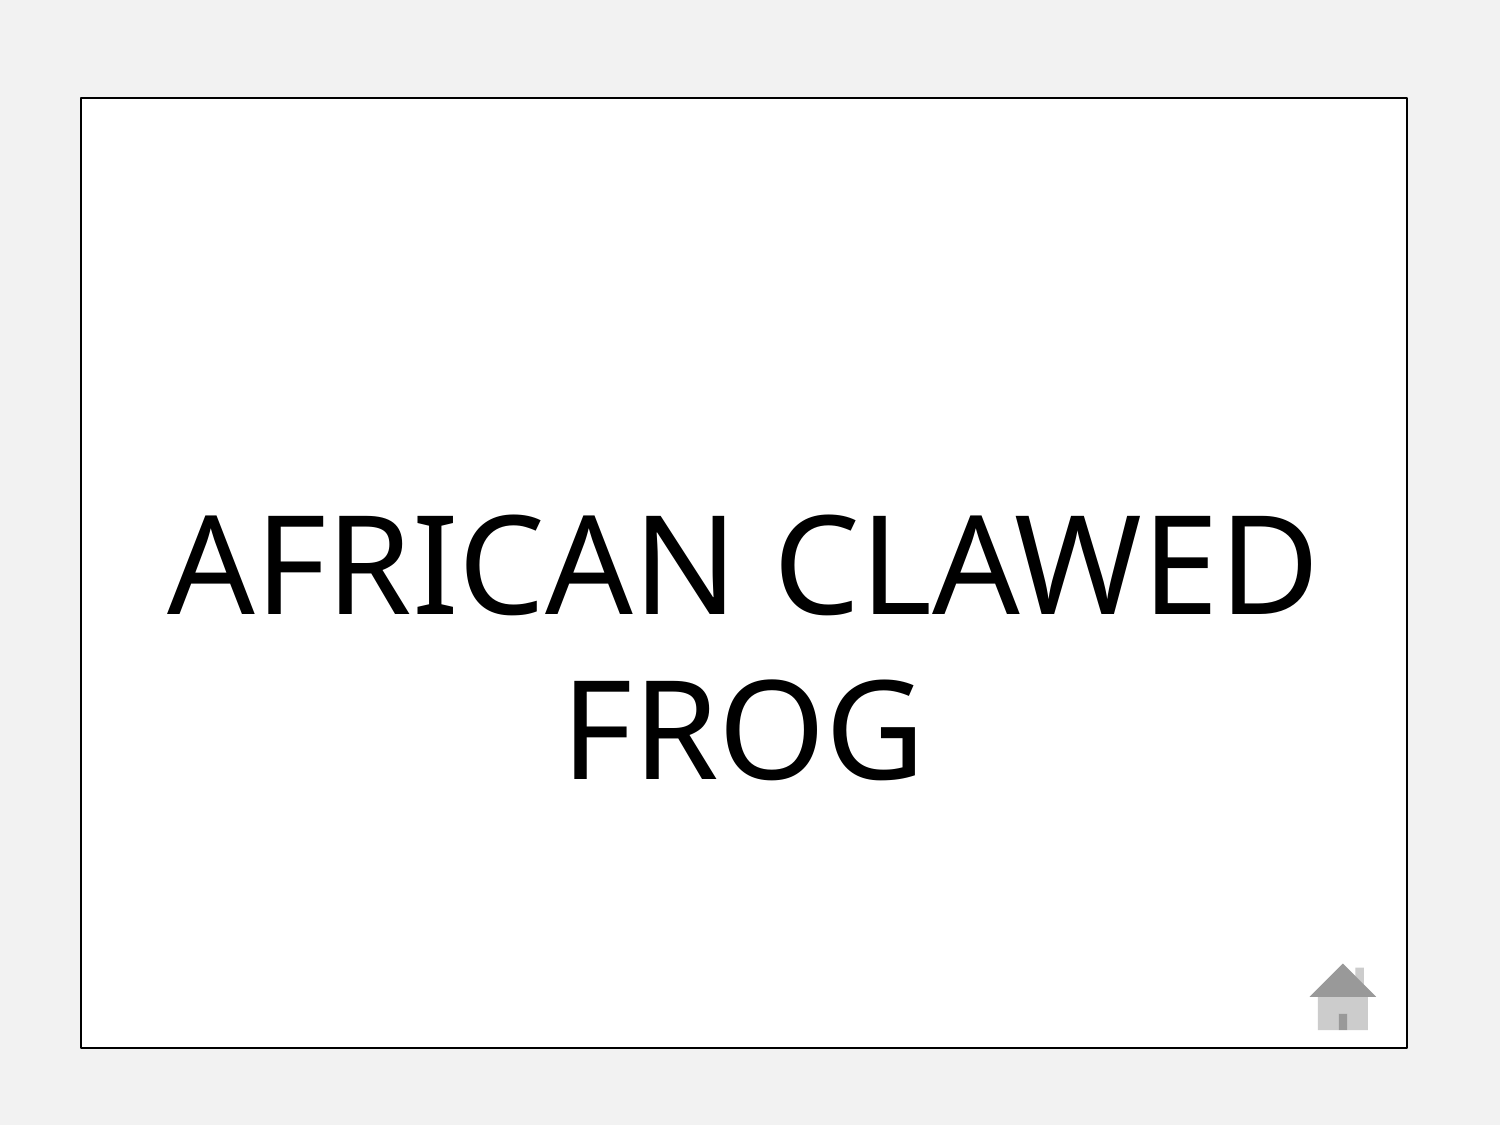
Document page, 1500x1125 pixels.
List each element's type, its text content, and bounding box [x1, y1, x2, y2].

list AFRICAN CLAWED FROG [80, 97, 1408, 1049]
text_box [1291, 951, 1395, 1042]
